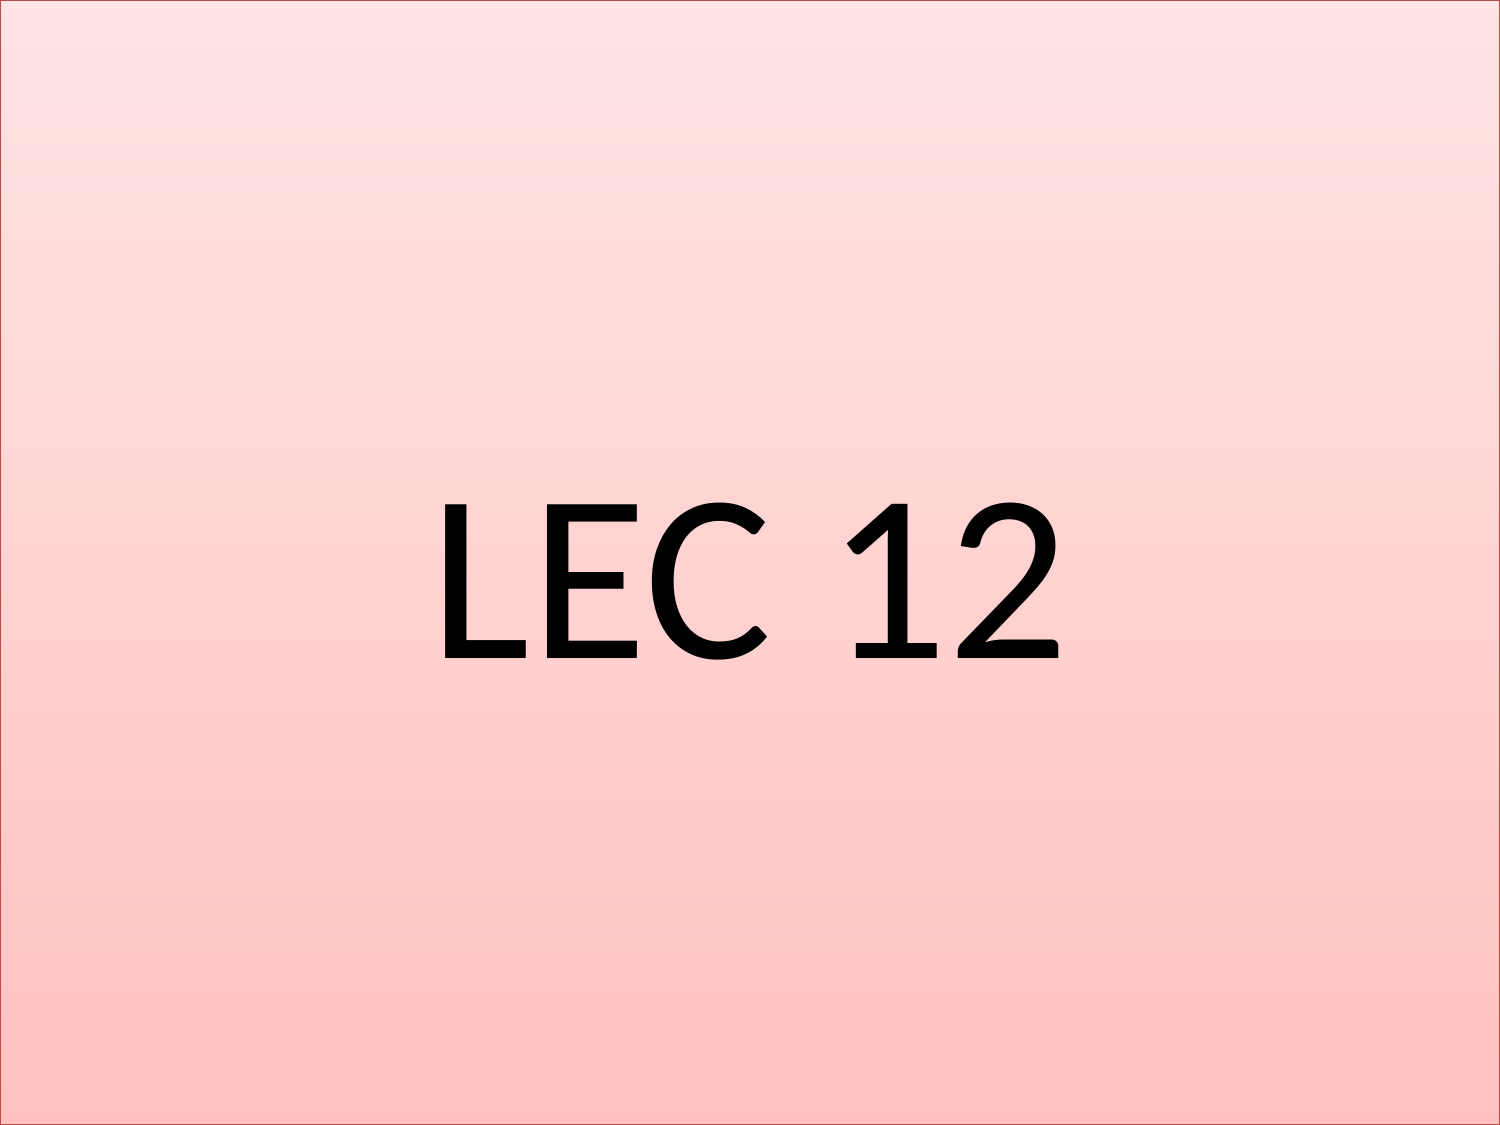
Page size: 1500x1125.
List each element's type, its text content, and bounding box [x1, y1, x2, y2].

title LEC 12 [0, 0, 1500, 1125]
